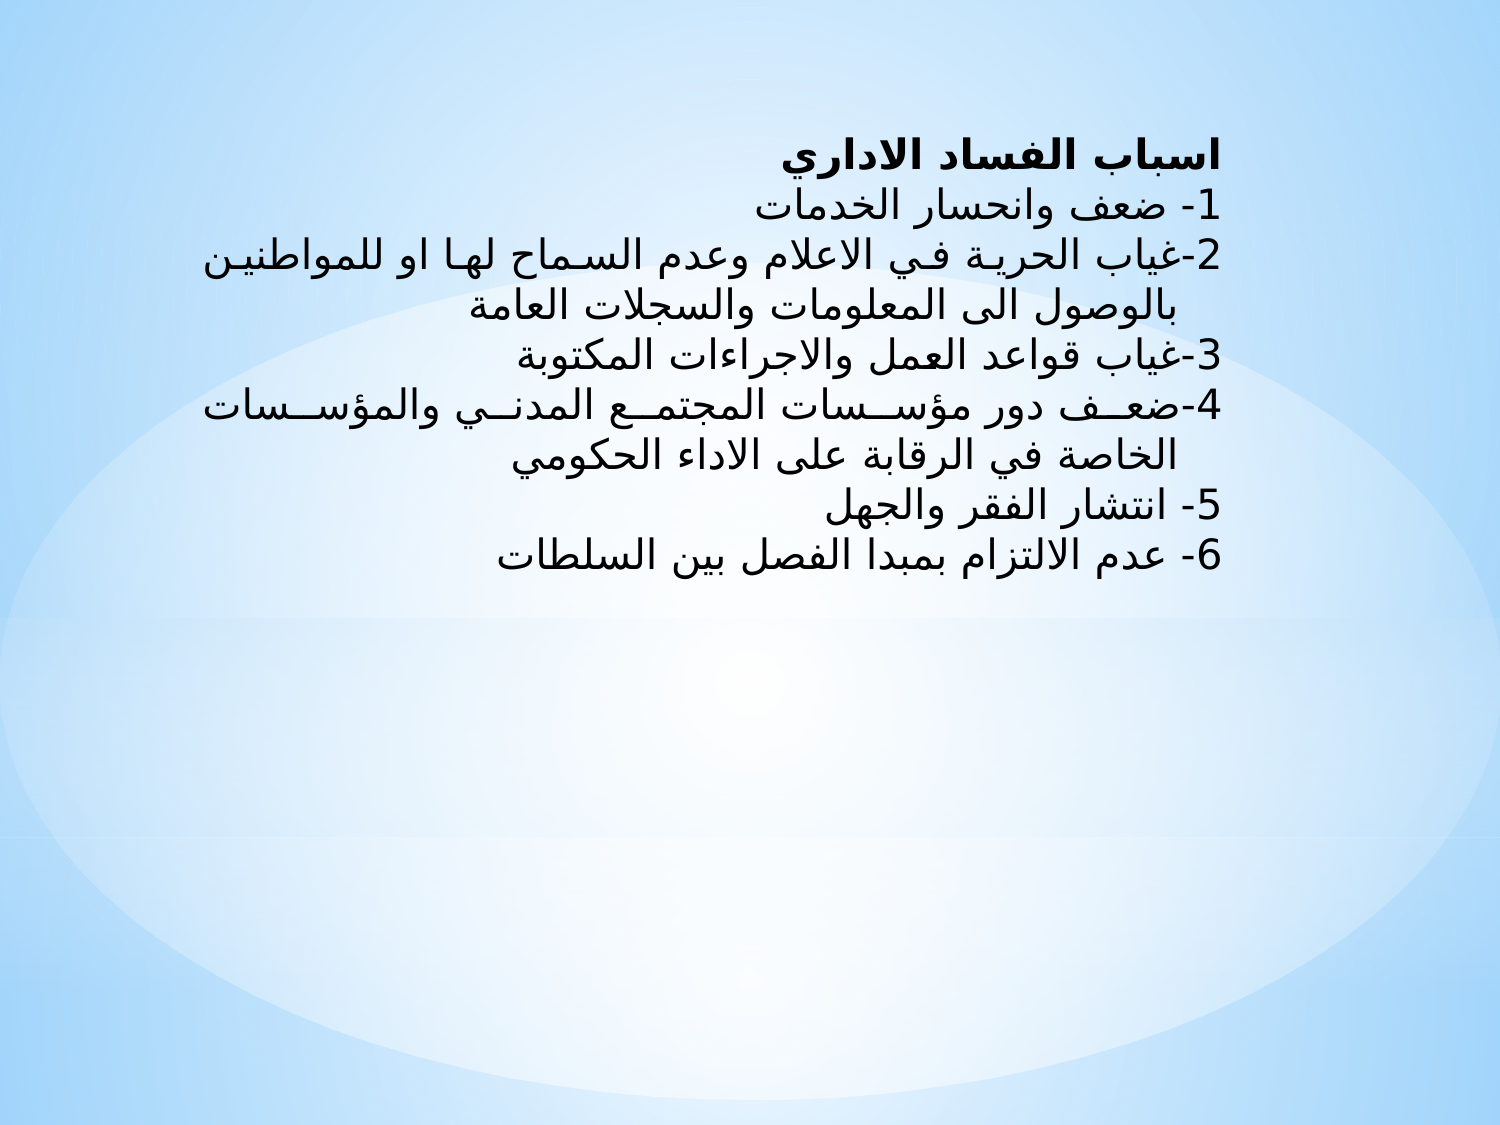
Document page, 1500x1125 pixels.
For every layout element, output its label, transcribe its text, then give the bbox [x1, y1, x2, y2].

list اسباب الفساد الاداري 1- ضعف وانحسار الخدمات 2-غياب الحرية في الاعلام وعدم السماح لها او للمواطنين بالوصول الى المعلومات والسجلات العامة 3-غياب قواعد العمل والاجراءات المكتوبة 4-ضعف دور مؤسسات المجتمع المدني والمؤسسات الخاصة في الرقابة على الاداء الحكومي 5- انتشار الفقر والجهل 6- عدم الالتزام بمبدا الفصل بين السلطات [187, 120, 1238, 690]
